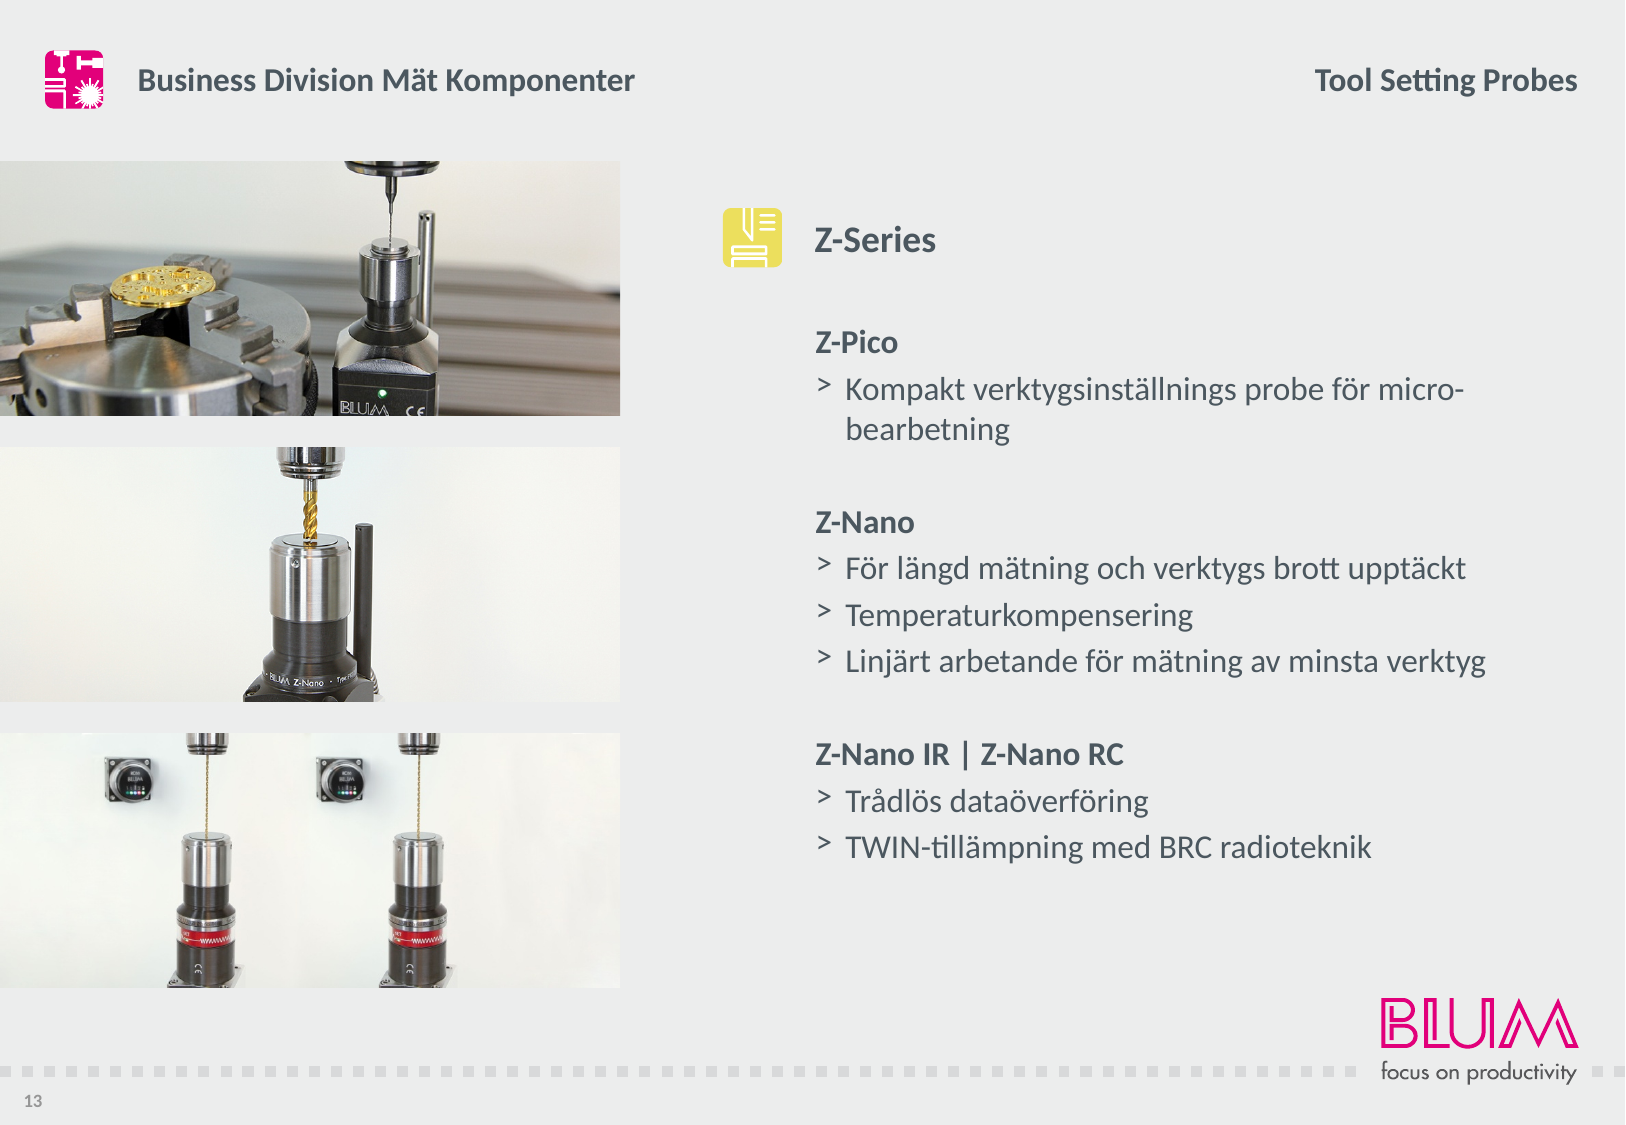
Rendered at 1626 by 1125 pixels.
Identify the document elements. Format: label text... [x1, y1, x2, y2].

title Z-Series [799, 207, 1581, 268]
picture [0, 447, 621, 702]
slide_number 13 [0, 1065, 380, 1125]
picture [44, 49, 104, 110]
list Z-Pico Kompakt verktygsinställnings probe för micro-bearbetning Z-Nano För längd mätning och verktygs brott upptäckt Temperaturkompensering Linjärt arbetande för mätning av minsta verktyg Z-Nano IR | Z-Nano RC Trådlös dataöverföring TWIN-tillämpning med BRC radioteknik [800, 312, 1604, 951]
picture [0, 160, 621, 416]
list Business Division Mät Komponenter [125, 42, 920, 114]
picture [722, 207, 783, 268]
picture [0, 733, 621, 988]
list Tool Setting Probes [944, 42, 1579, 114]
